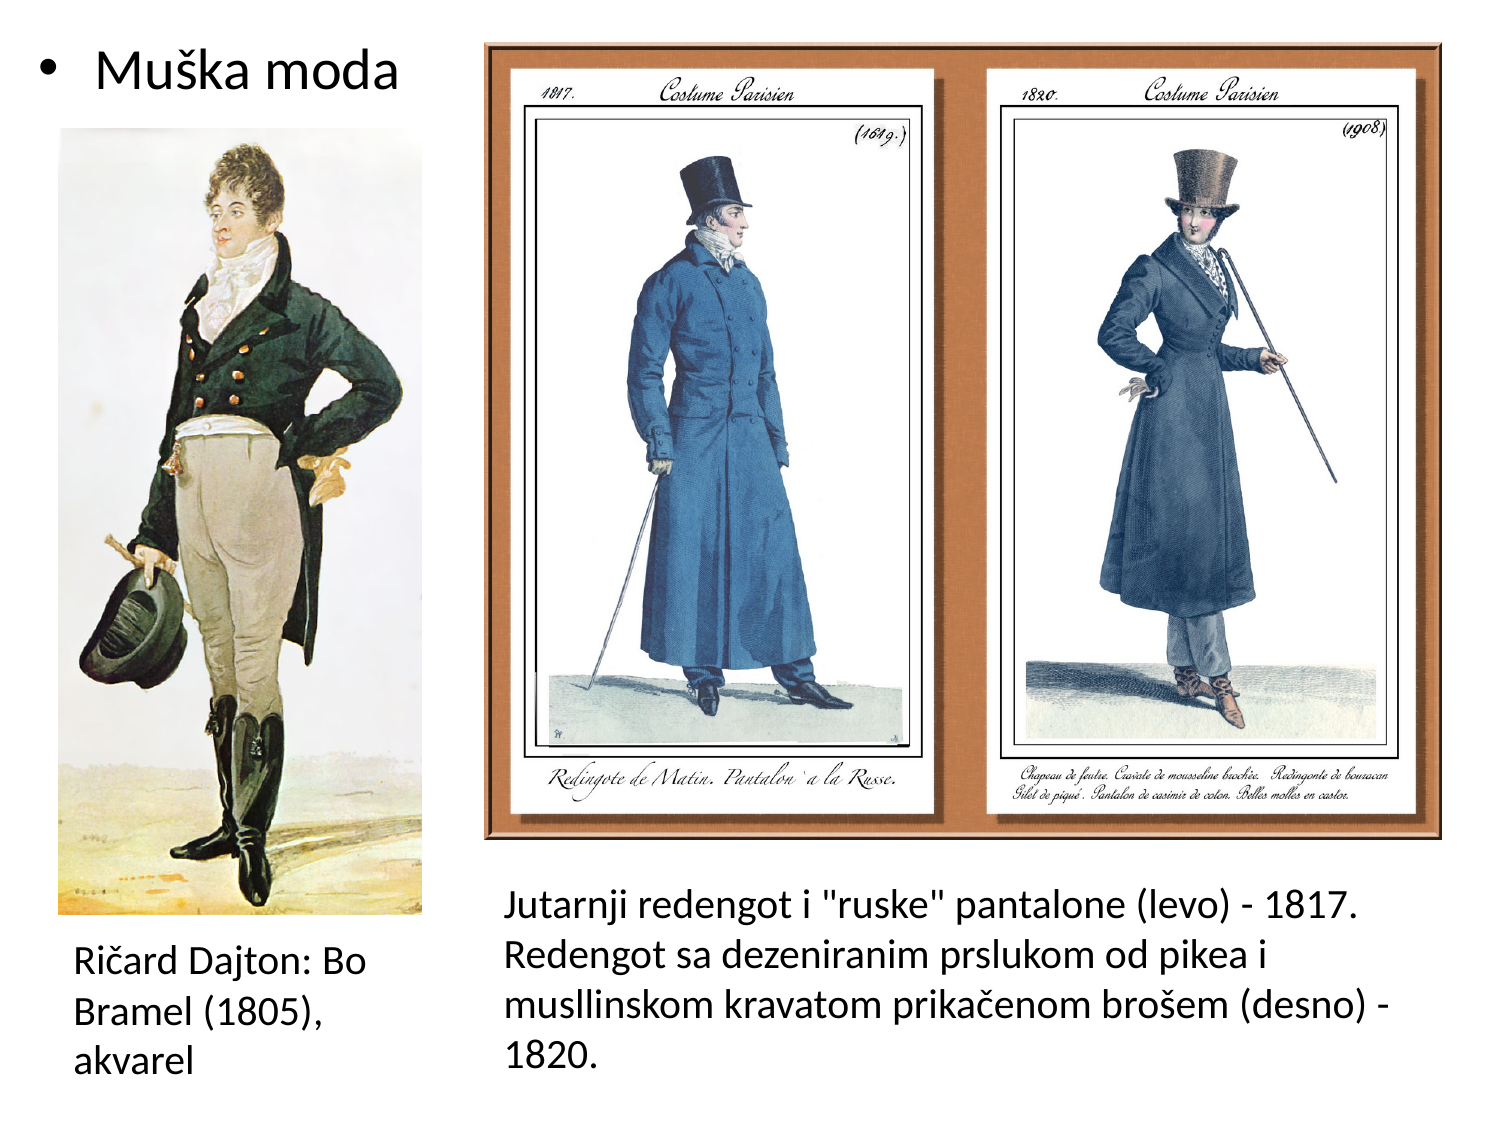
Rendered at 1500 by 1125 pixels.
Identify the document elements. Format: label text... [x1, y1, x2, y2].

text_box Jutarnji redengot i "ruske" pantalone (levo) - 1817. Redengot sa dezeniranim prslukom od pikea i musllinskom kravatom prikačenom brošem (desno) - 1820. [488, 869, 1438, 1085]
list Muška moda [23, 23, 558, 125]
picture [484, 42, 1442, 840]
text_box Ričard Dajton: Bo Bramel (1805), akvarel [58, 925, 422, 1091]
picture [58, 128, 423, 915]
